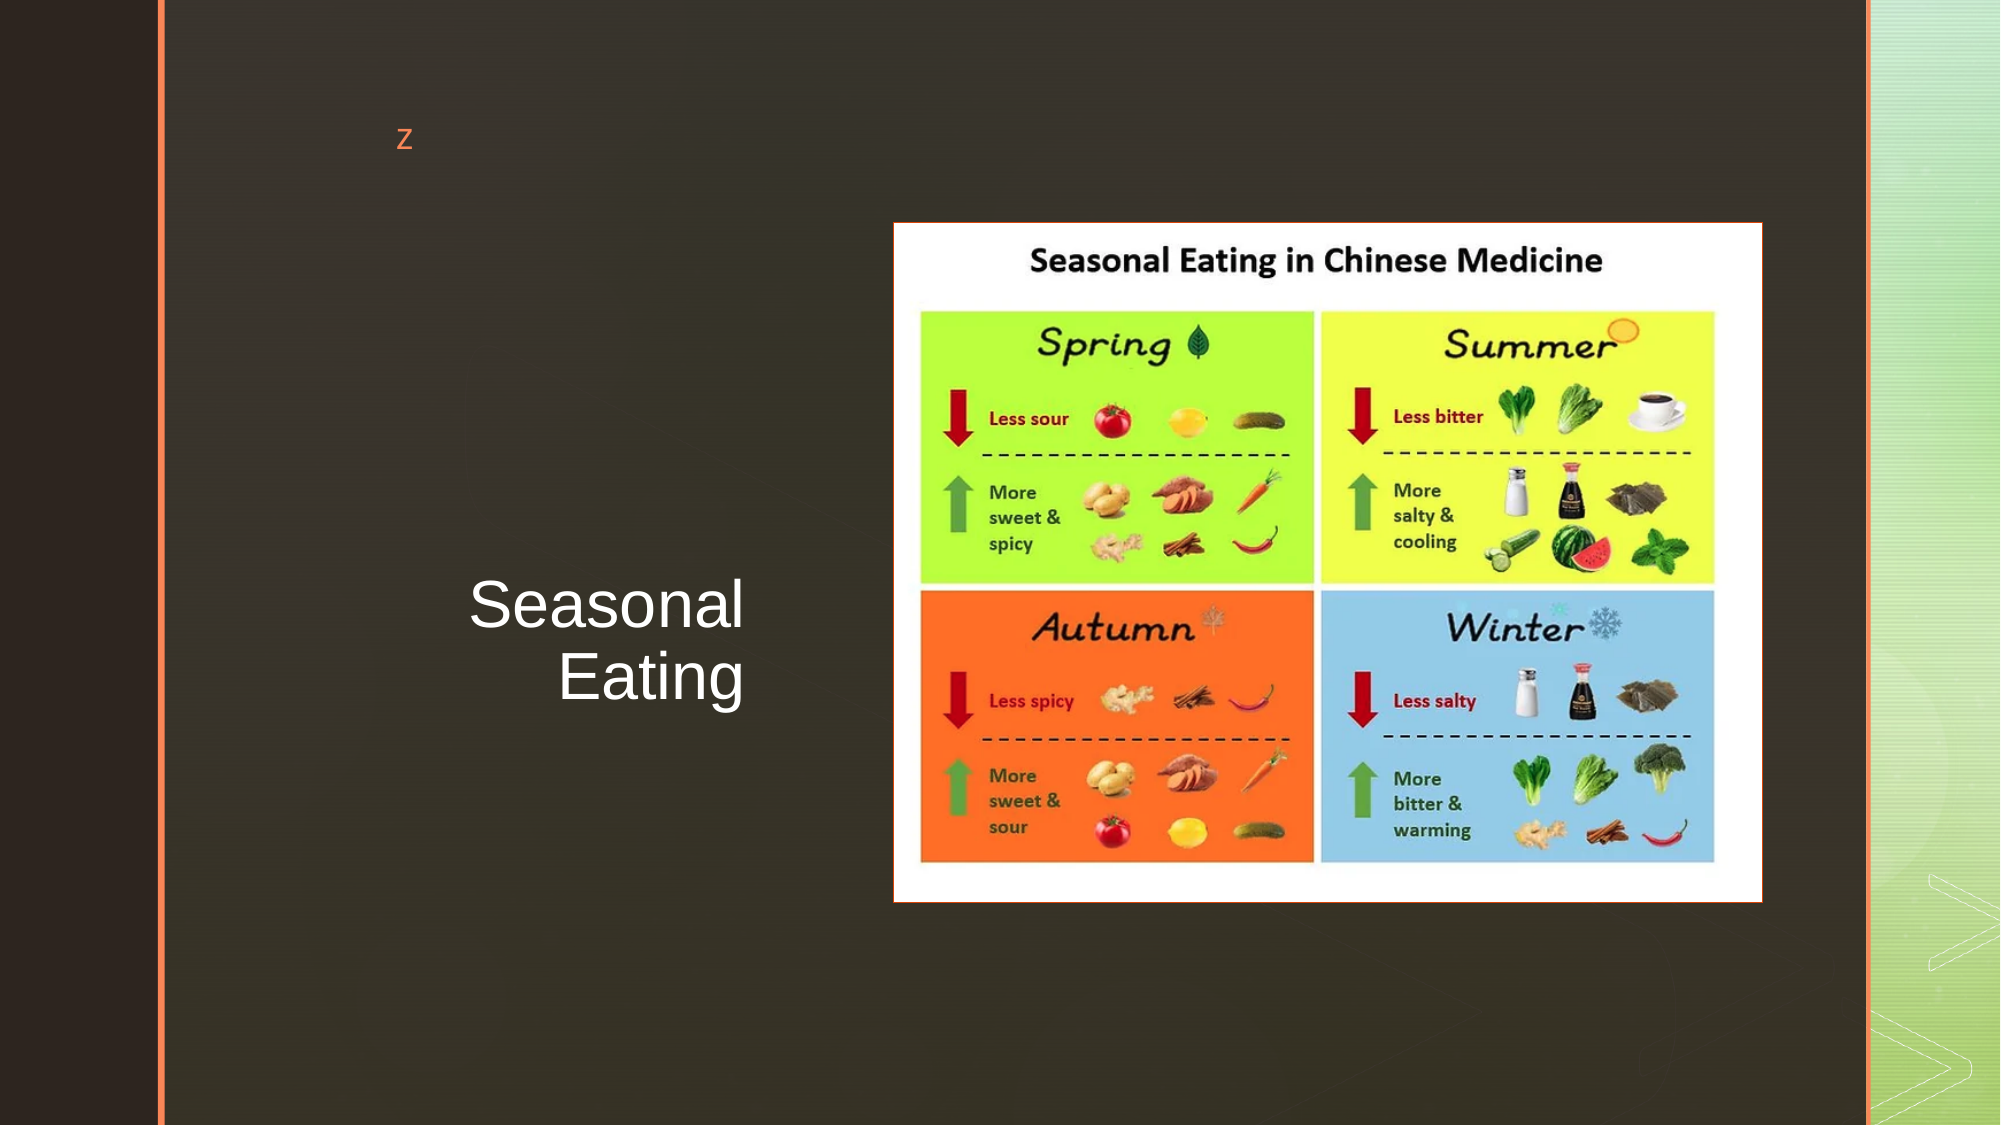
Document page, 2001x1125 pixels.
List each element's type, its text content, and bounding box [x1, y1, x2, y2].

picture [1871, 0, 2001, 1125]
title Seasonal Eating [323, 562, 761, 935]
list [892, 222, 1763, 903]
